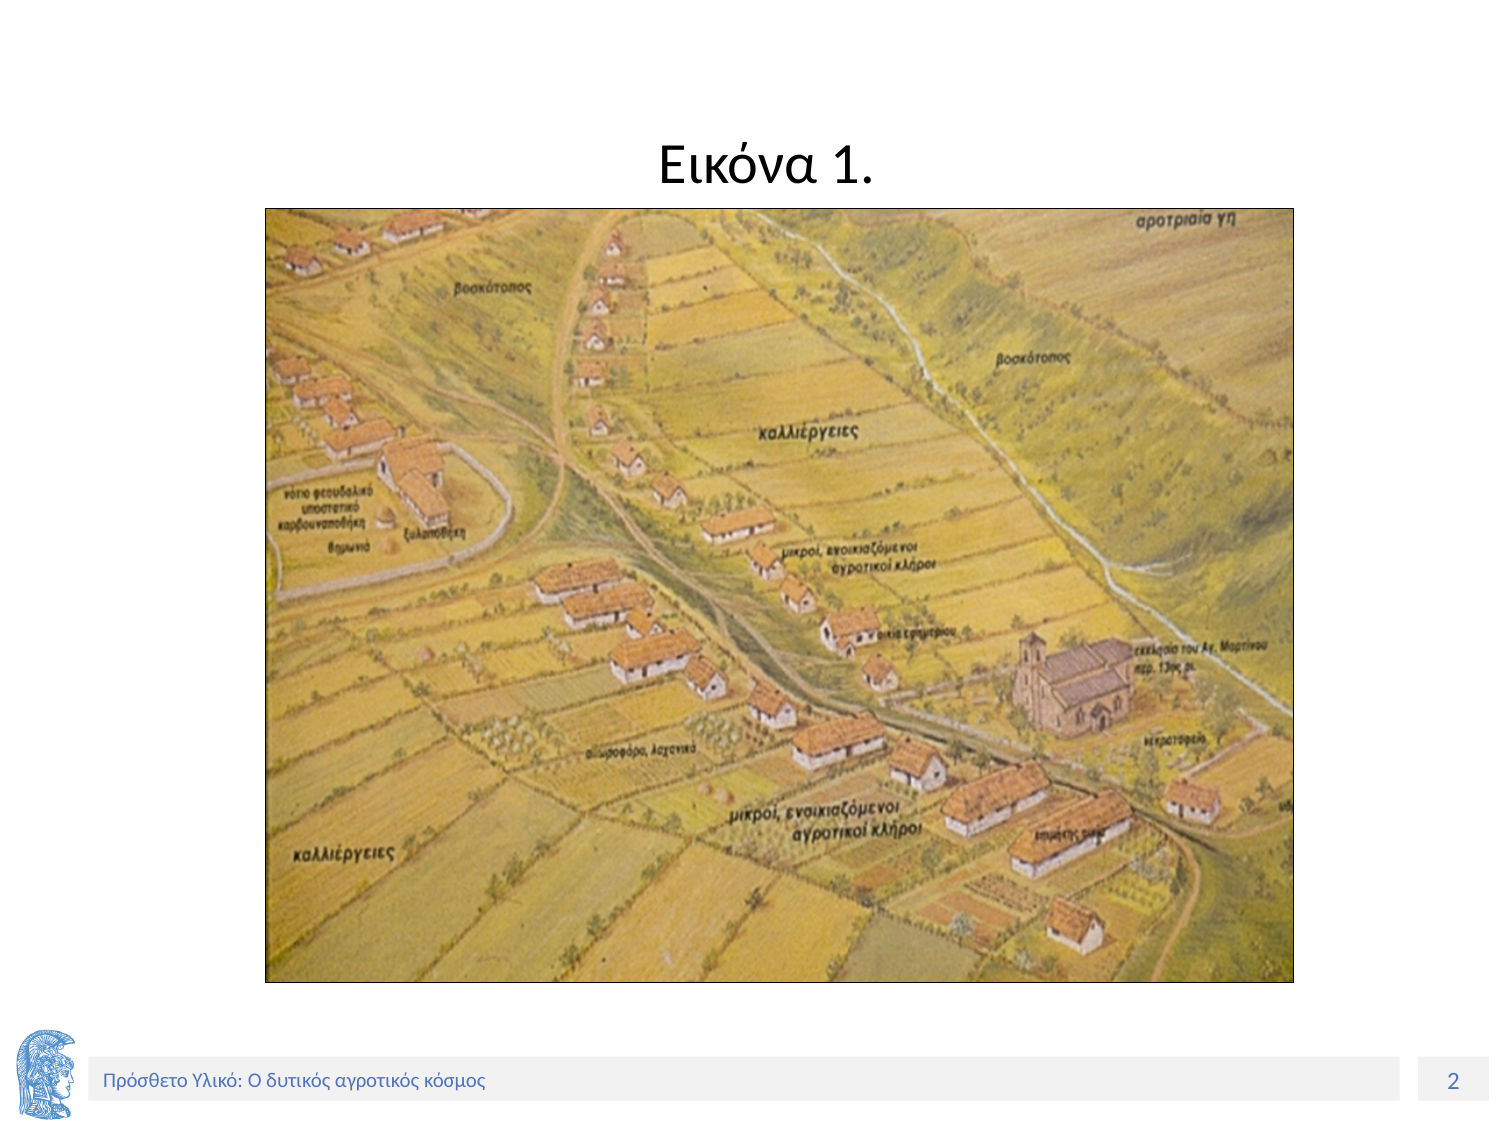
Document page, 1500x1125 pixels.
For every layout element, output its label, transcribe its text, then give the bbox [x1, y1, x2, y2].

picture [265, 207, 1294, 983]
picture [9, 1026, 81, 1120]
text_box Εικόνα 1. [643, 118, 916, 206]
